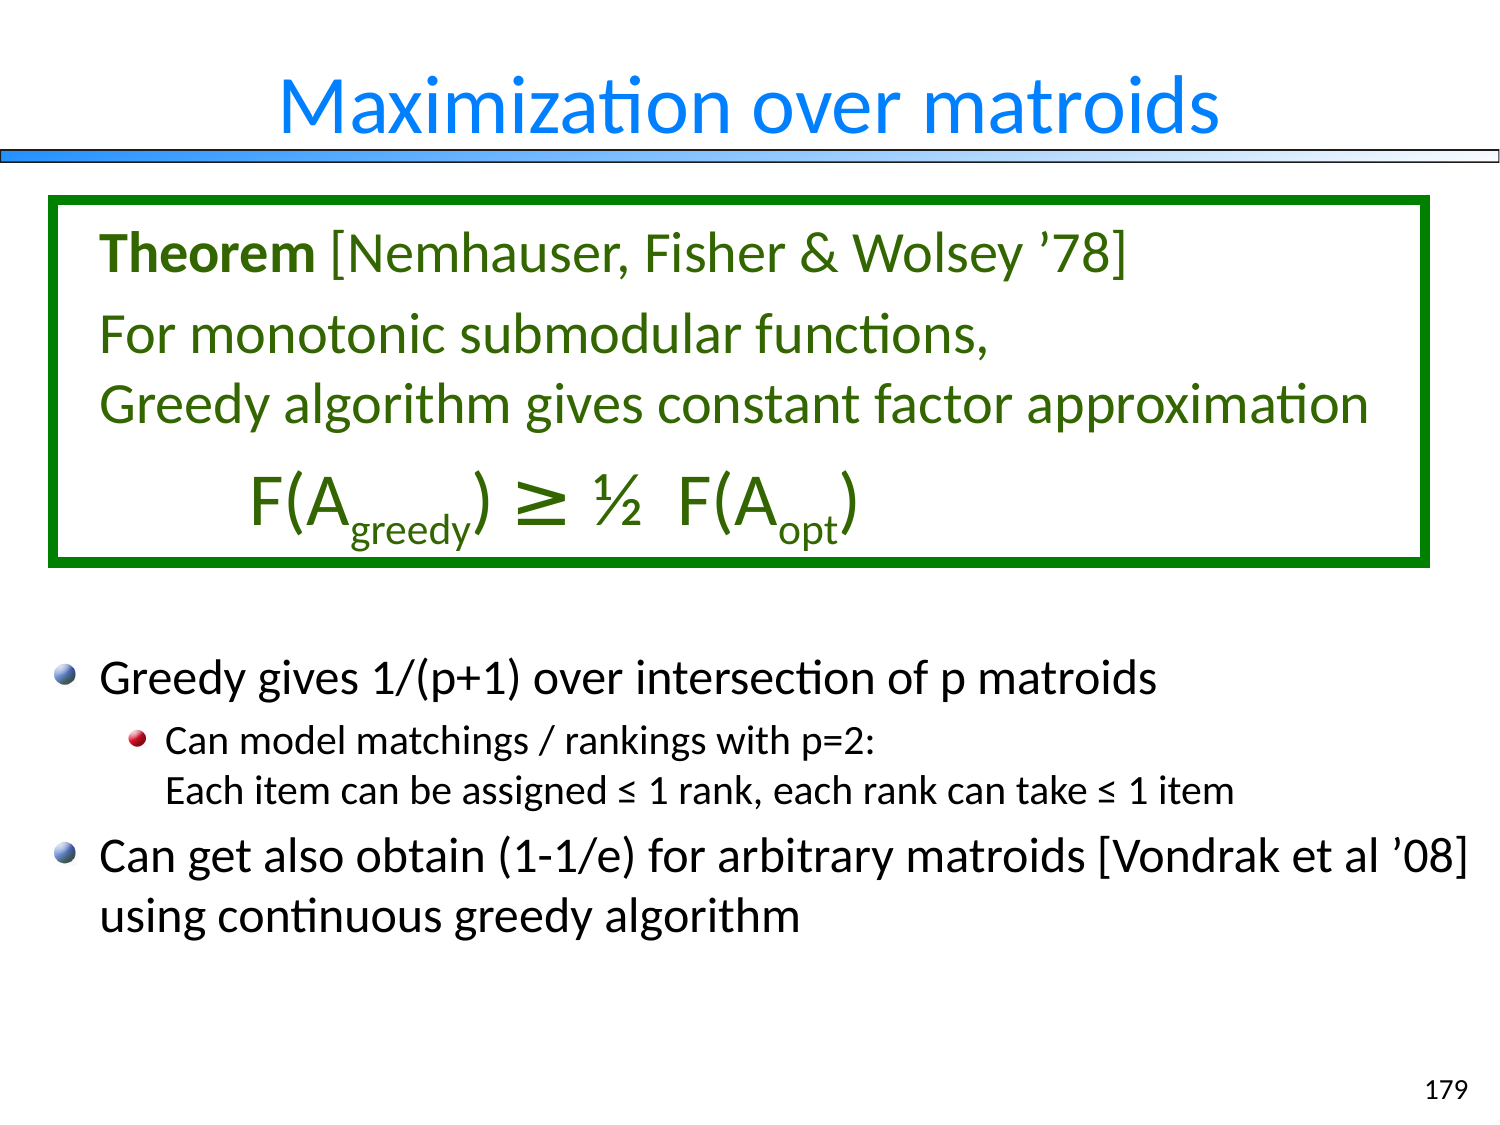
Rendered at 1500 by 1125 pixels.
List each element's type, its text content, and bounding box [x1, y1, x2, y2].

picture [52, 840, 77, 866]
list Theorem [Nemhauser, Fisher & Wolsey ’78] For monotonic submodular functions, Greedy algorithm gives constant factor approximation F(Agreedy) ≥ ½ F(Aopt) Greedy gives 1/(p+1) over intersection of p matroids Can model matchings / rankings with p=2: Each item can be assigned ≤ 1 rank, each rank can take ≤ 1 item Can get also obtain (1-1/e) for arbitrary matroids [Vondrak et al ’08] using continuous greedy algorithm [37, 206, 1500, 1013]
picture [52, 662, 77, 687]
title Maximization over matroids [50, 32, 1450, 158]
picture [127, 728, 146, 748]
text_box [53, 199, 1425, 563]
slide_number 179 [1170, 1037, 1484, 1113]
